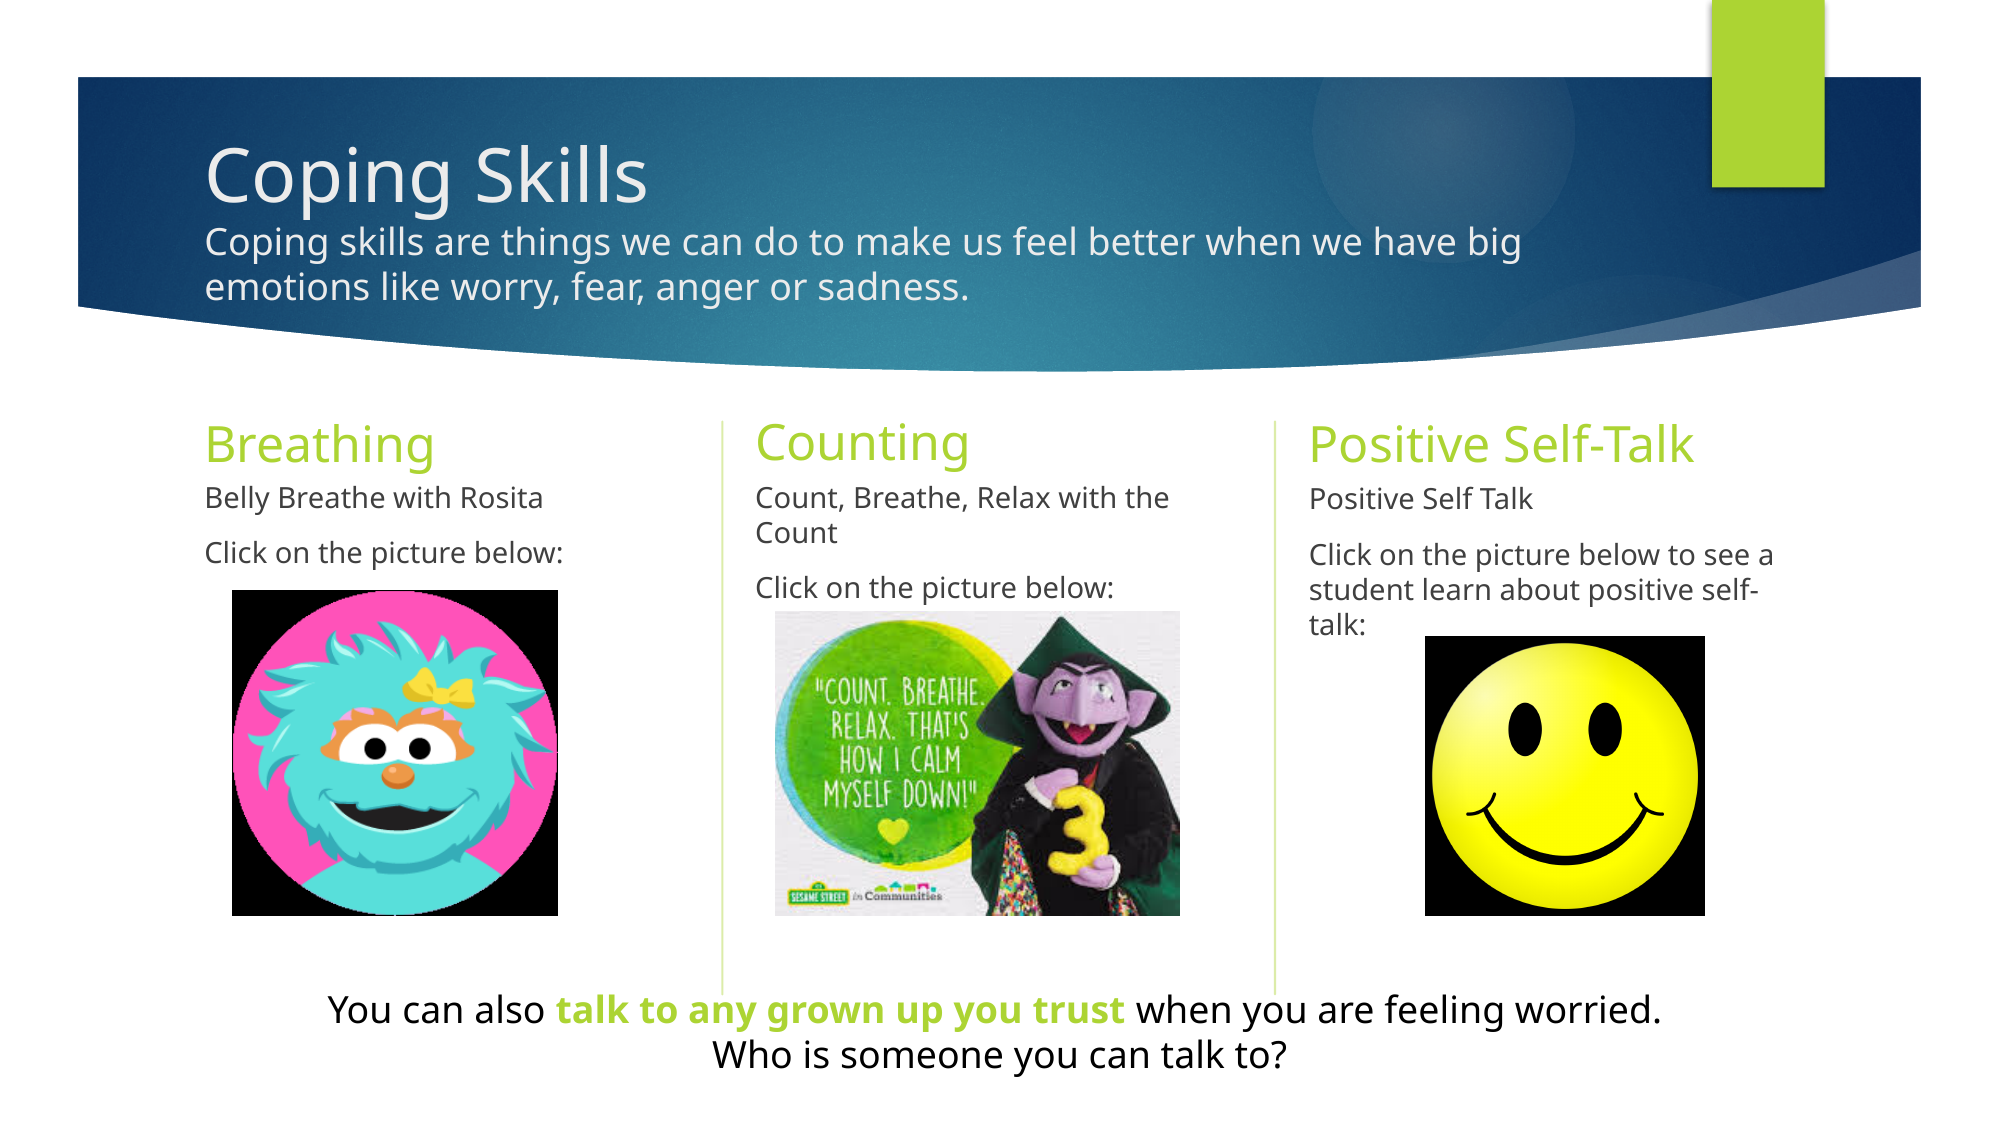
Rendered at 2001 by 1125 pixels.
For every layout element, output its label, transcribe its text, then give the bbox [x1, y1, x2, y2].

picture [775, 611, 1181, 916]
list Positive Self-Talk [1293, 385, 1813, 472]
picture [1425, 636, 1705, 916]
list Belly Breathe with Rosita Click on the picture below: [189, 471, 703, 937]
text_box You can also talk to any grown up you trust when you are feeling worried. Who is someone you can talk to? [198, 978, 1802, 1084]
list Positive Self Talk Click on the picture below to see a student learn about positive self-talk: [1293, 472, 1813, 938]
title Coping Skills Coping skills are things we can do to make us feel better when we have big emotions like worry, fear, anger or sadness. [189, 159, 1627, 276]
list Counting [740, 383, 1257, 471]
picture [232, 589, 559, 916]
list Breathing [189, 385, 703, 471]
list Count, Breathe, Relax with the Count Click on the picture below: [740, 471, 1257, 978]
